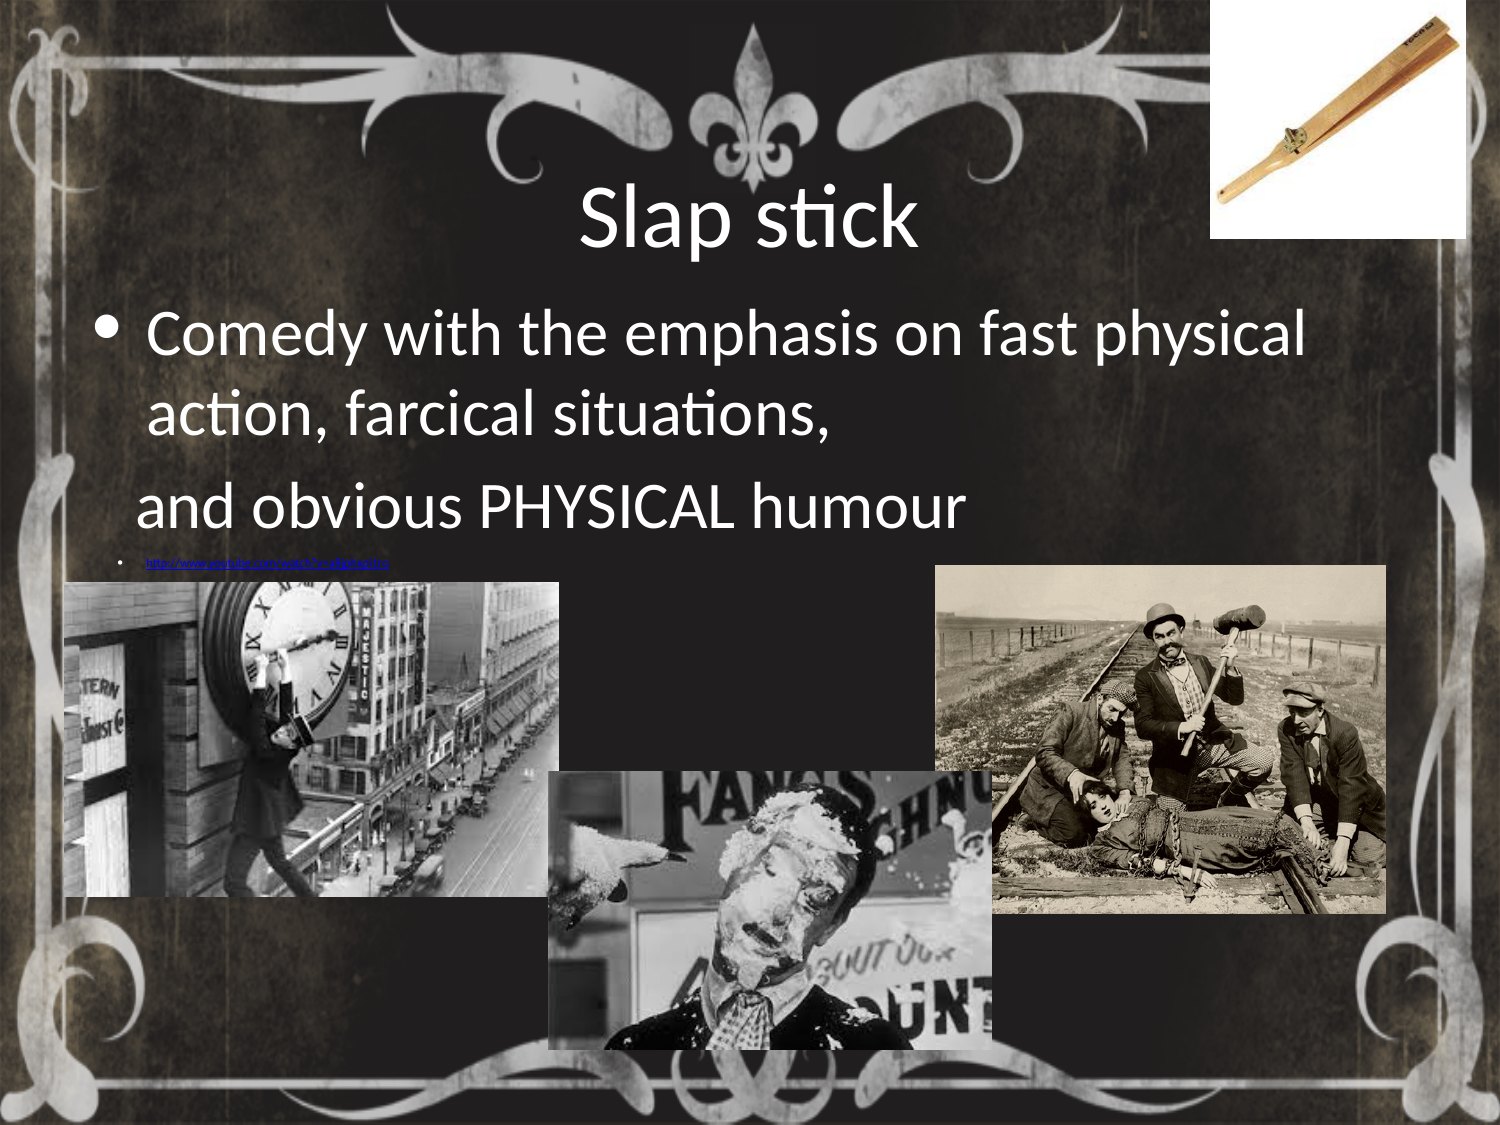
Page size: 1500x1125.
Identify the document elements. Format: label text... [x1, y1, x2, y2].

picture [0, 0, 1500, 1125]
title Slap stick [75, 109, 1425, 281]
list Comedy with the emphasis on fast physical action, farcical situations, and obvious PHYSICAL humour http://www.youtube.com/watch?v=a8jphxpi1ro [75, 281, 1425, 934]
